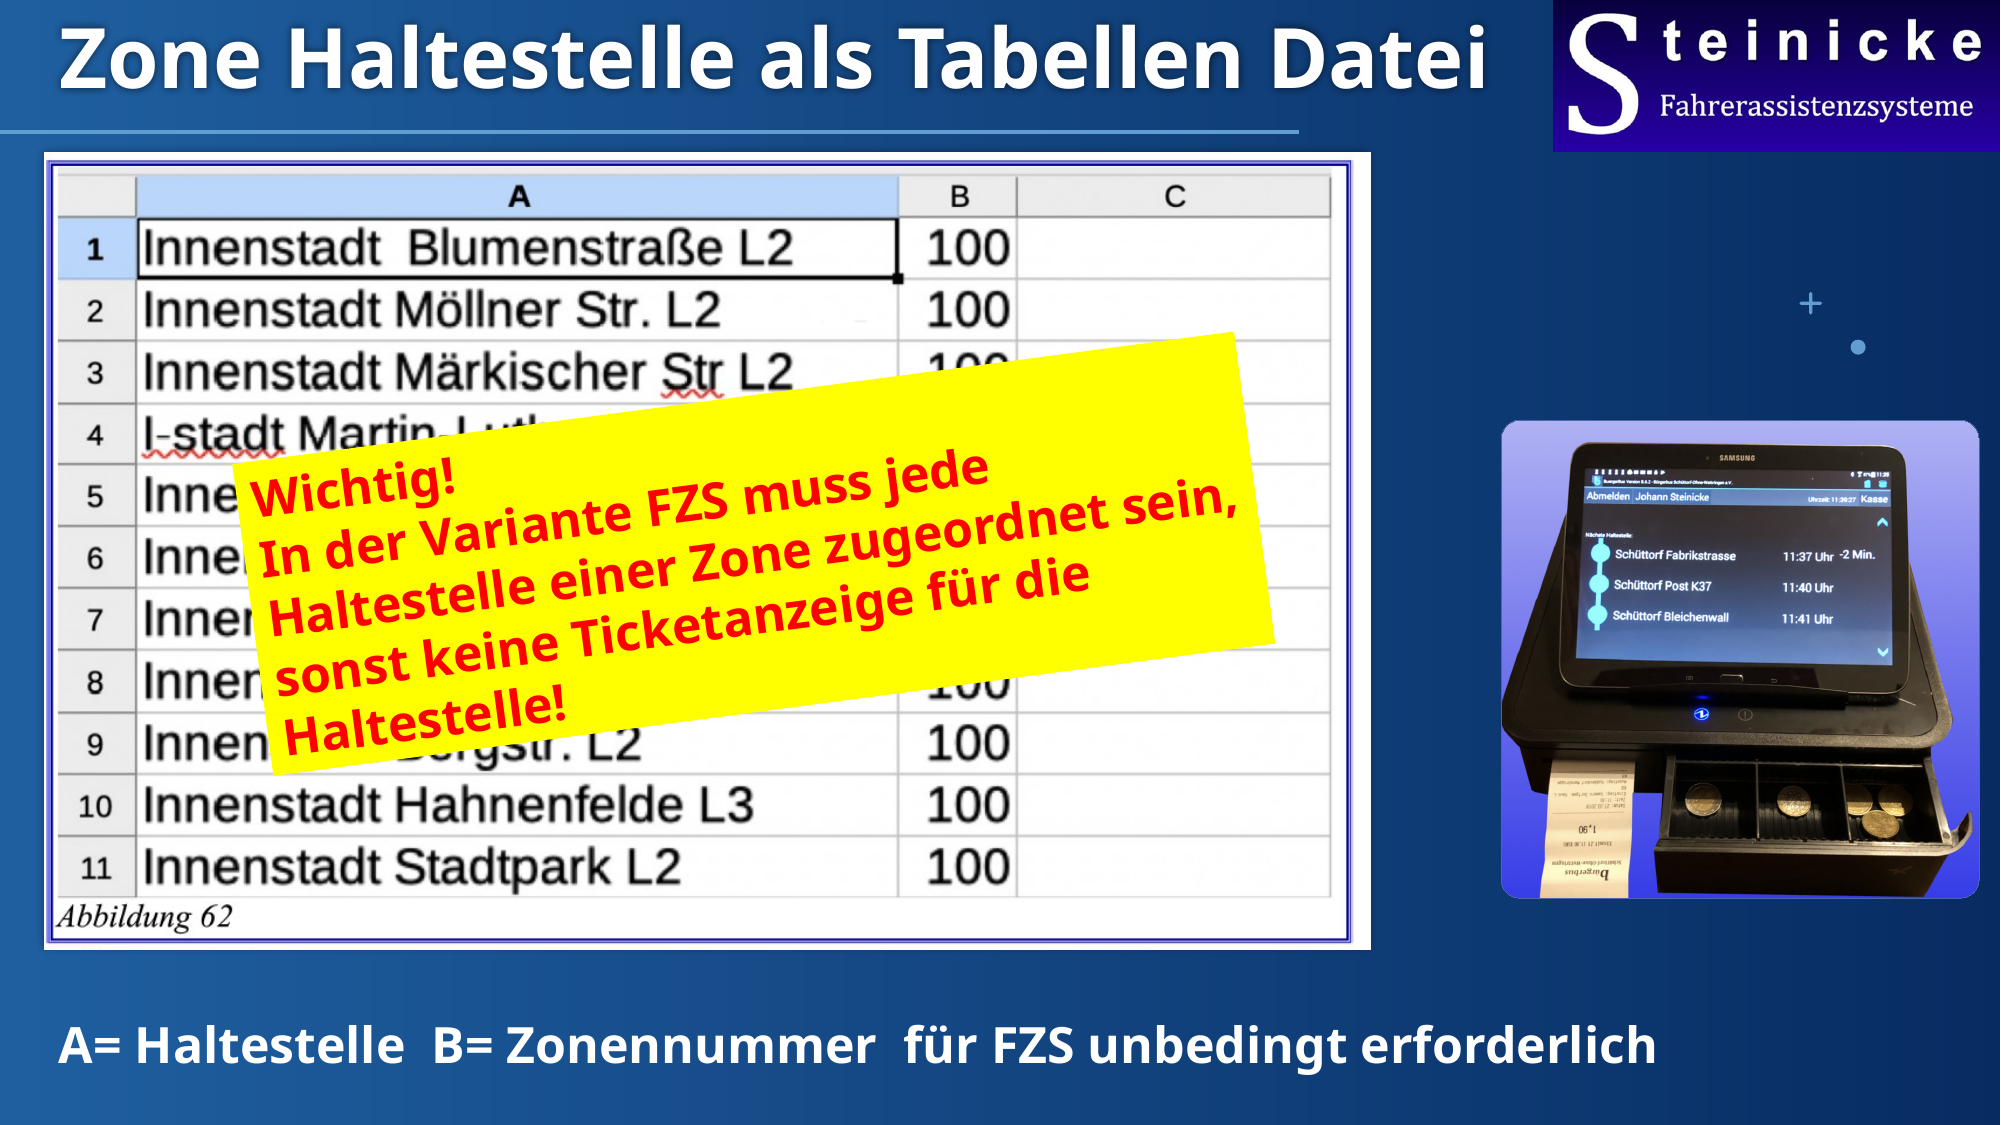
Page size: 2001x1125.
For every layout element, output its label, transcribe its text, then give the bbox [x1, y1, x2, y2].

text_box A= Haltestelle B= Zonennummer für FZS unbedingt erforderlich [44, 1006, 1925, 1082]
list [44, 152, 1371, 950]
title Zone Haltestelle als Tabellen Datei [44, 0, 1520, 113]
picture [1553, 0, 2000, 152]
picture [1500, 419, 1980, 899]
